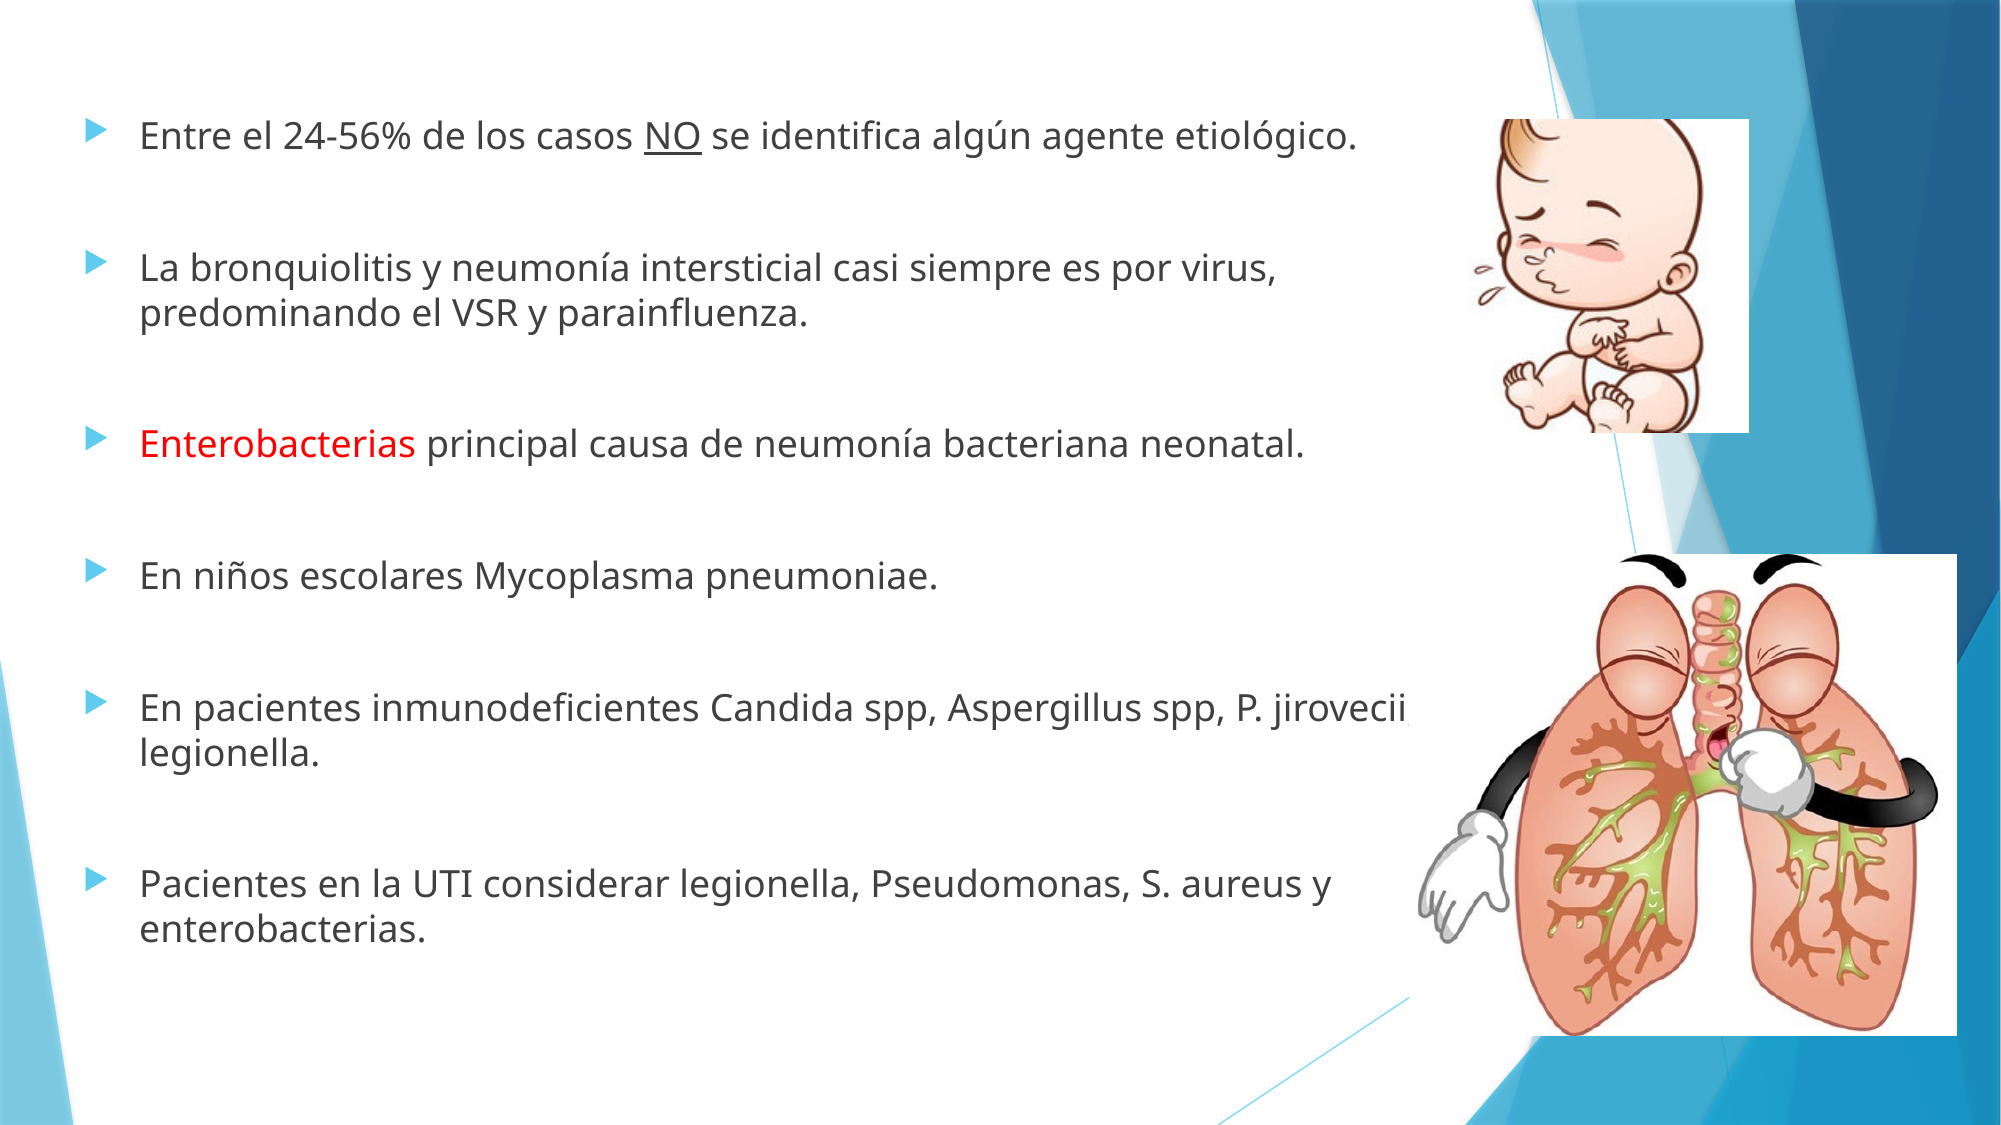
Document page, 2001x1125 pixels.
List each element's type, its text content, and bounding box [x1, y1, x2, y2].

picture [1443, 119, 1750, 433]
list Entre el 24-56% de los casos NO se identifica algún agente etiológico. La bronquiolitis y neumonía intersticial casi siempre es por virus, predominando el VSR y parainfluenza. Enterobacterias principal causa de neumonía bacteriana neonatal. En niños escolares Mycoplasma pneumoniae. En pacientes inmunodeficientes Candida spp, Aspergillus spp, P. jirovecii, legionella. Pacientes en la UTI considerar legionella, Pseudomonas, S. aureus y enterobacterias. [67, 104, 1479, 1103]
picture [1408, 554, 1958, 1036]
